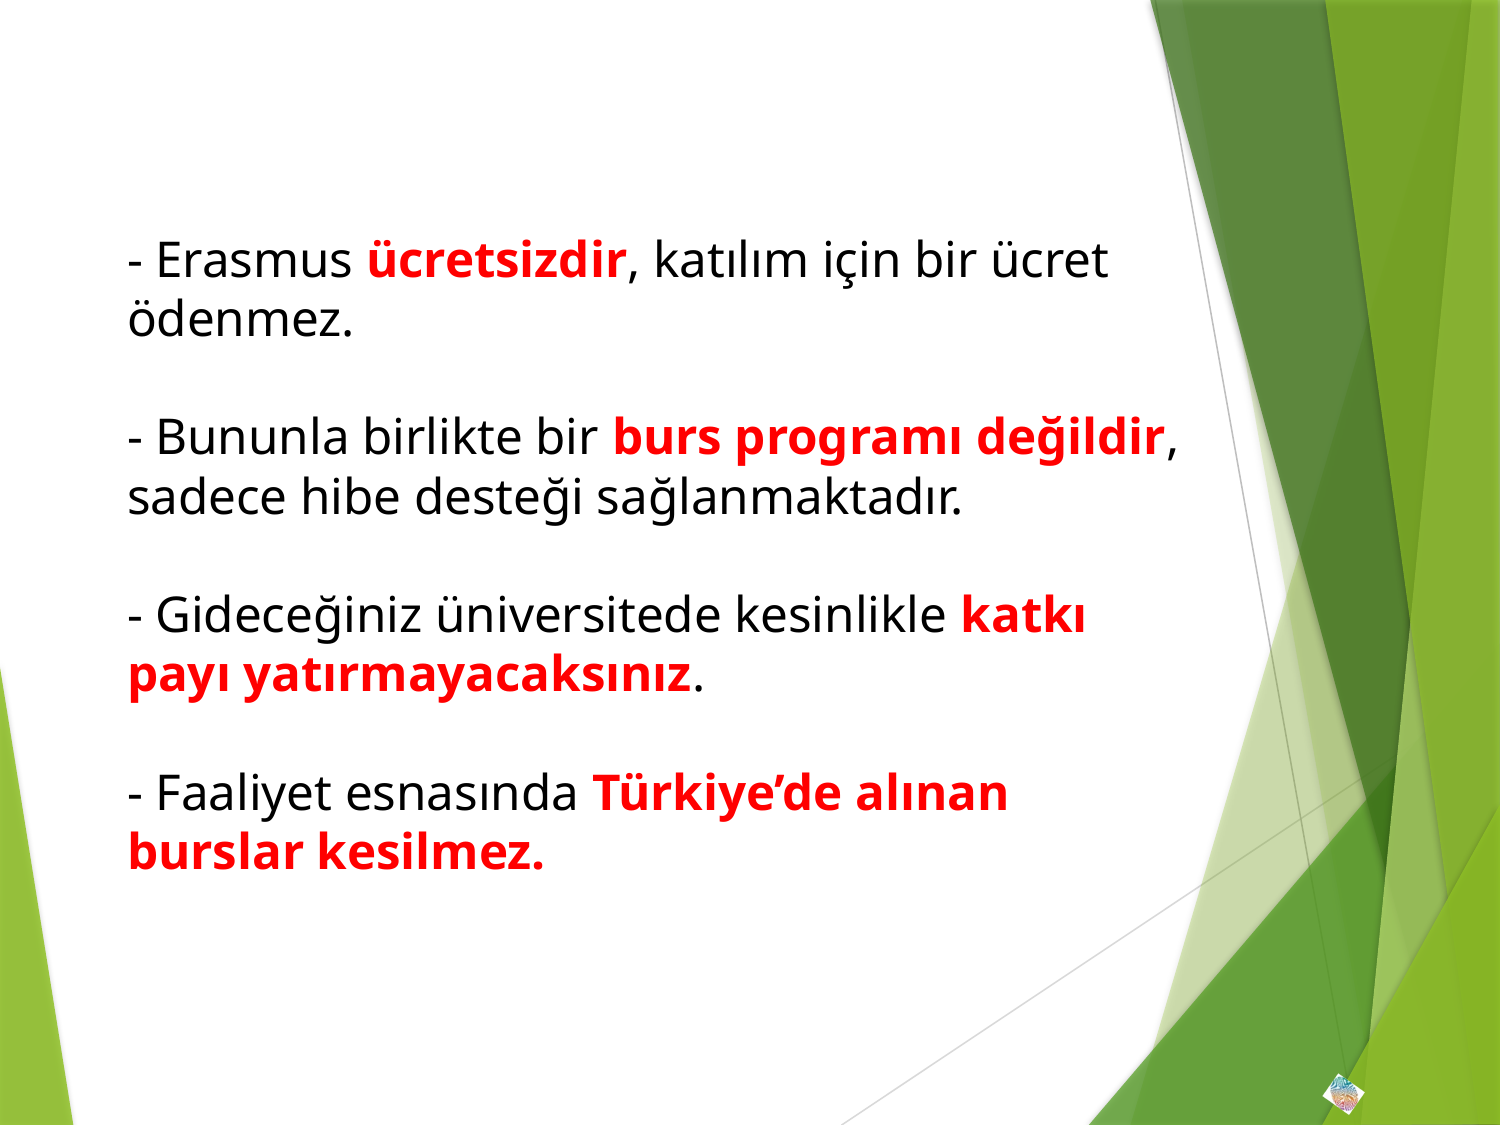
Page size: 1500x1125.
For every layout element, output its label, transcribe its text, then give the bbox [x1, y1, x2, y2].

title - Erasmus ücretsizdir, katılım için bir ücret ödenmez. - Bununla birlikte bir burs programı değildir, sadece hibe desteği sağlanmaktadır. - Gideceğiniz üniversitede kesinlikle katkı payı yatırmayacaksınız. - Faaliyet esnasında Türkiye’de alınan burslar kesilmez. [112, 101, 1211, 1032]
picture [1323, 1074, 1364, 1114]
